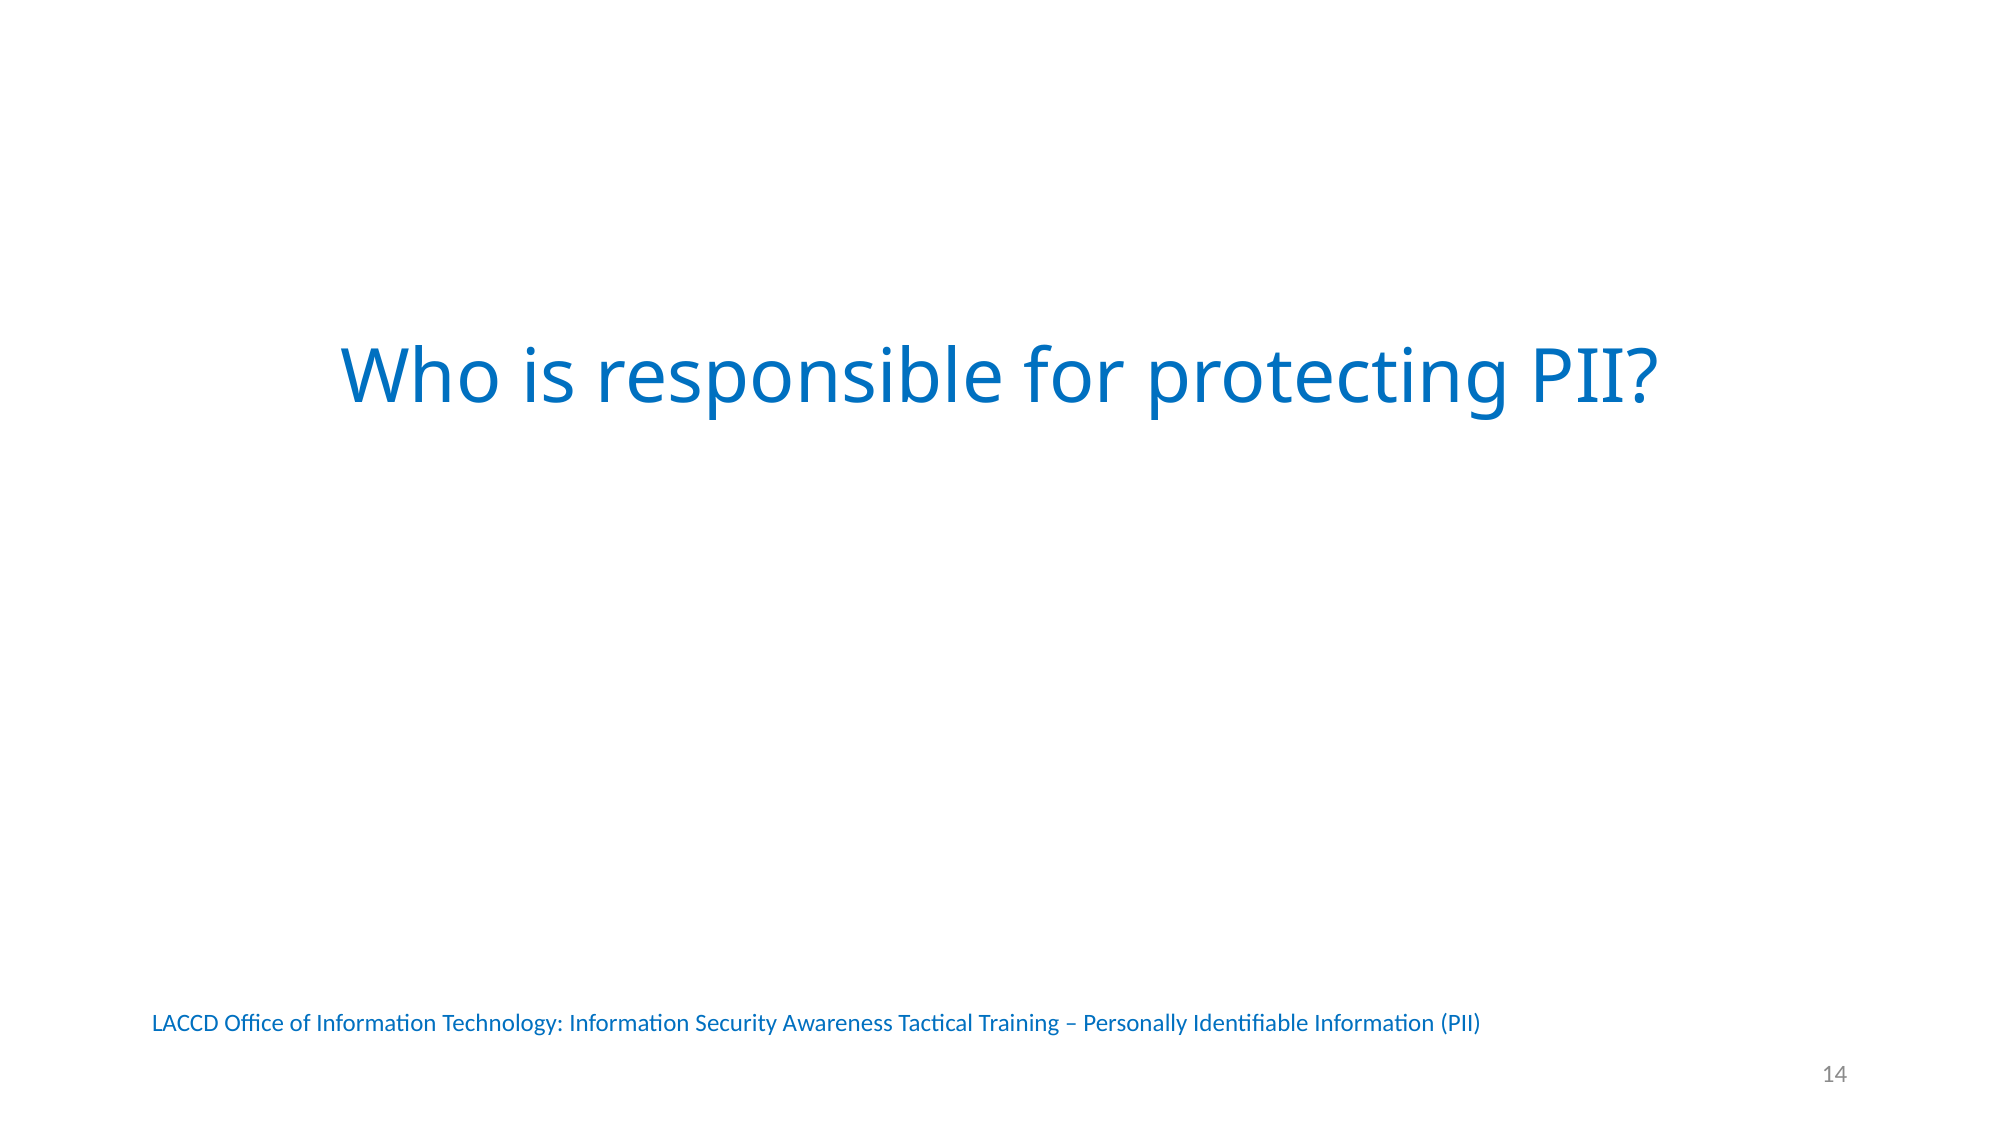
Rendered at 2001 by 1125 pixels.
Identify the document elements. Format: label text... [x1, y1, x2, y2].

title Who is responsible for protecting PII? [249, 184, 1750, 576]
slide_number 14 [1412, 1042, 1863, 1103]
